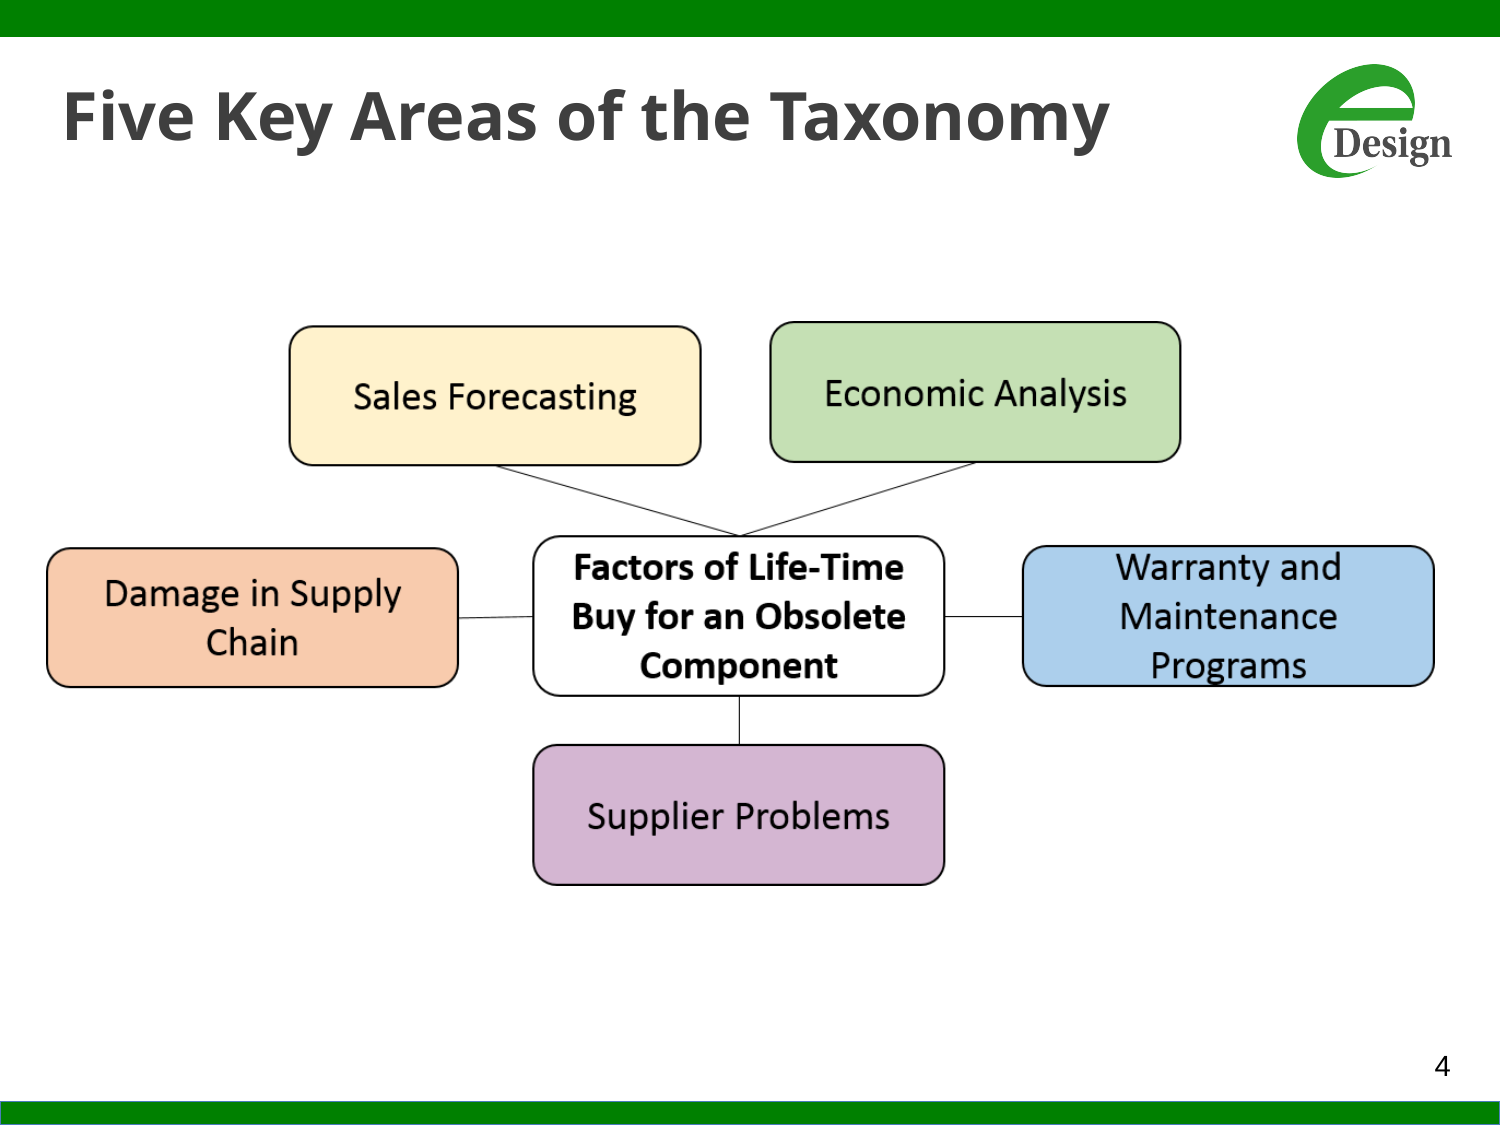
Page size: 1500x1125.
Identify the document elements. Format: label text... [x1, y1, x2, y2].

text_box 4 [1419, 1039, 1500, 1090]
title Five Key Areas of the Taxonomy [46, 61, 1445, 167]
picture [1297, 64, 1452, 178]
picture [46, 321, 1436, 887]
